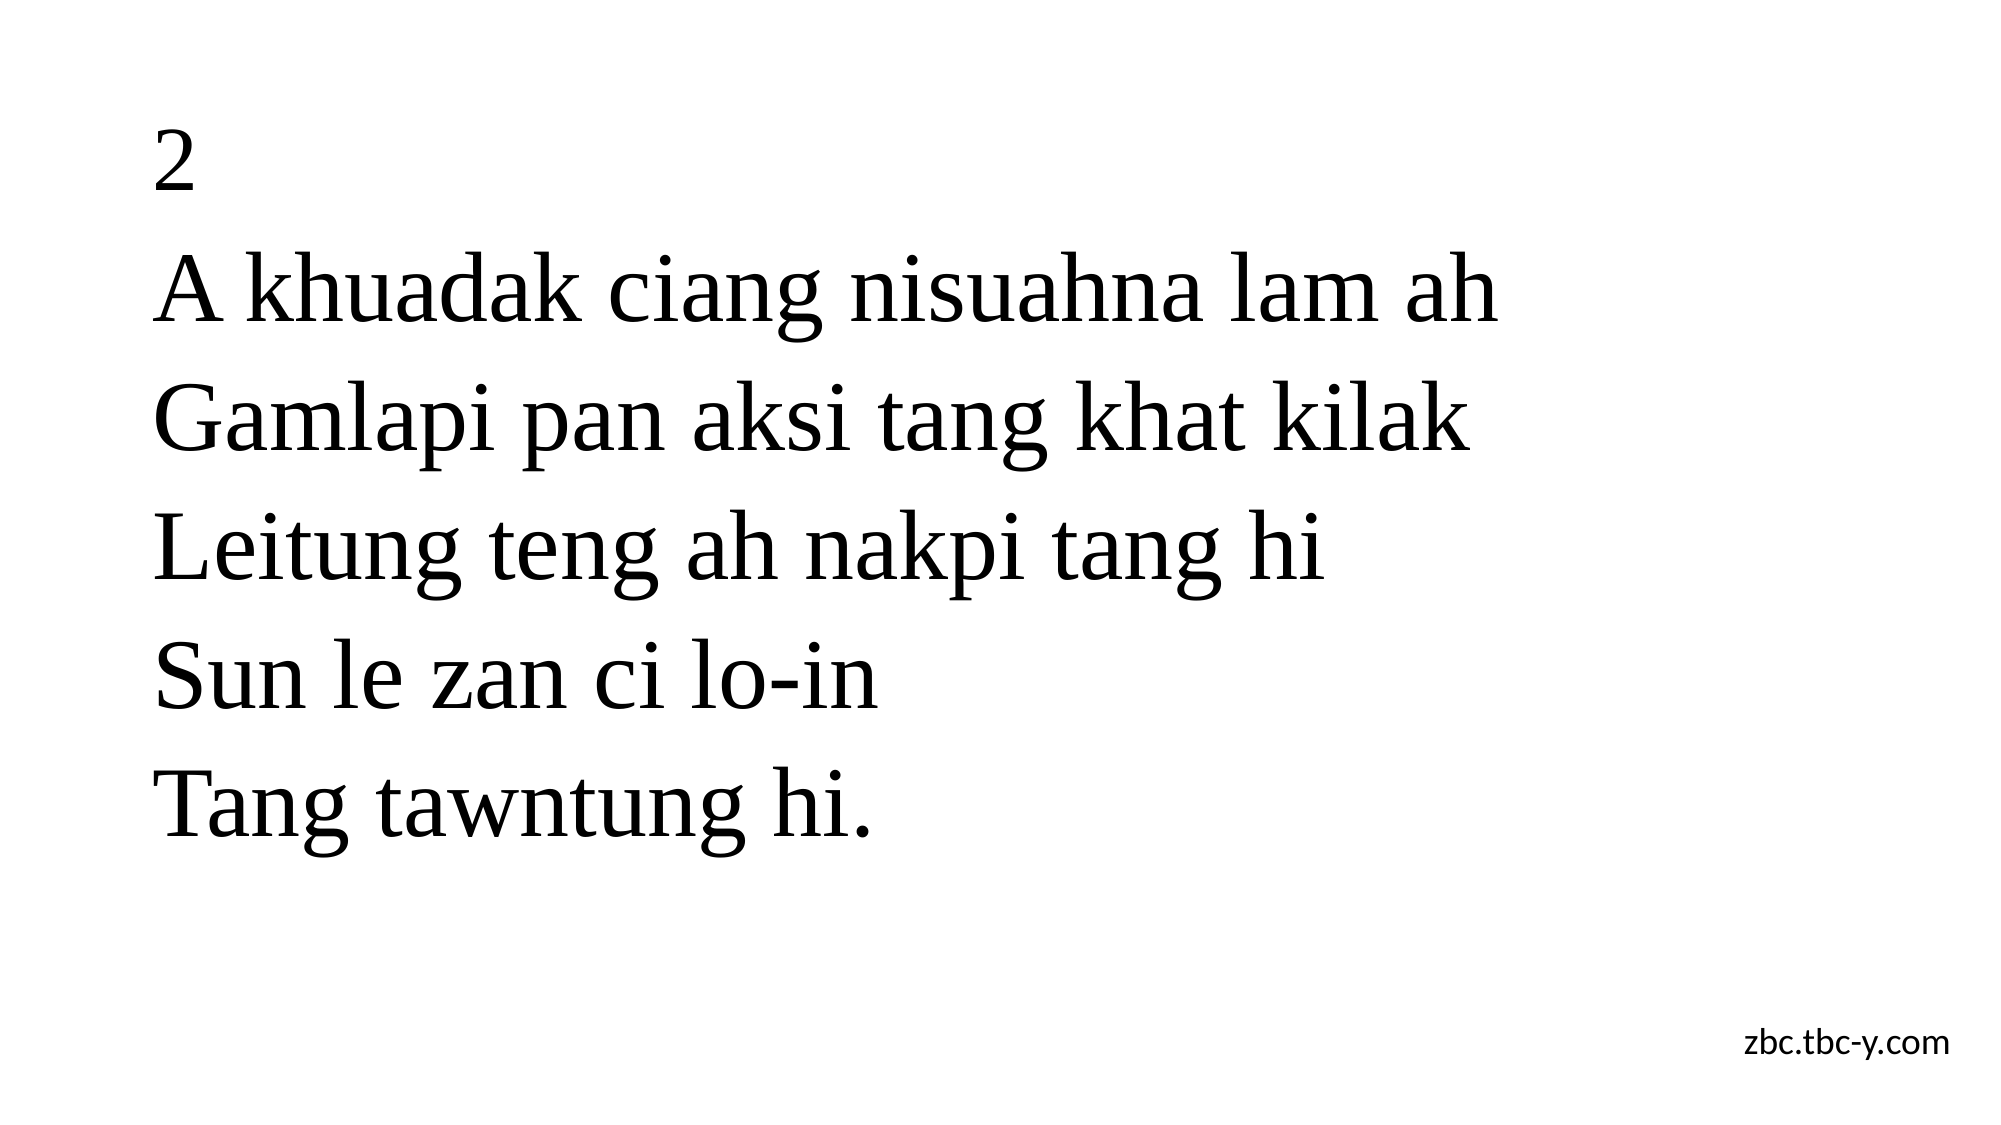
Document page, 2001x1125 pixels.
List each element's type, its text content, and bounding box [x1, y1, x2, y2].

title 2 [137, 80, 1863, 228]
list A khuadak ciang nisuahna lam ah Gamlapi pan aksi tang khat kilak Leitung teng ah nakpi tang hi Sun le zan ci lo-in Tang tawntung hi. [137, 228, 1863, 829]
text_box zbc.tbc-y.com [1728, 1009, 2000, 1070]
